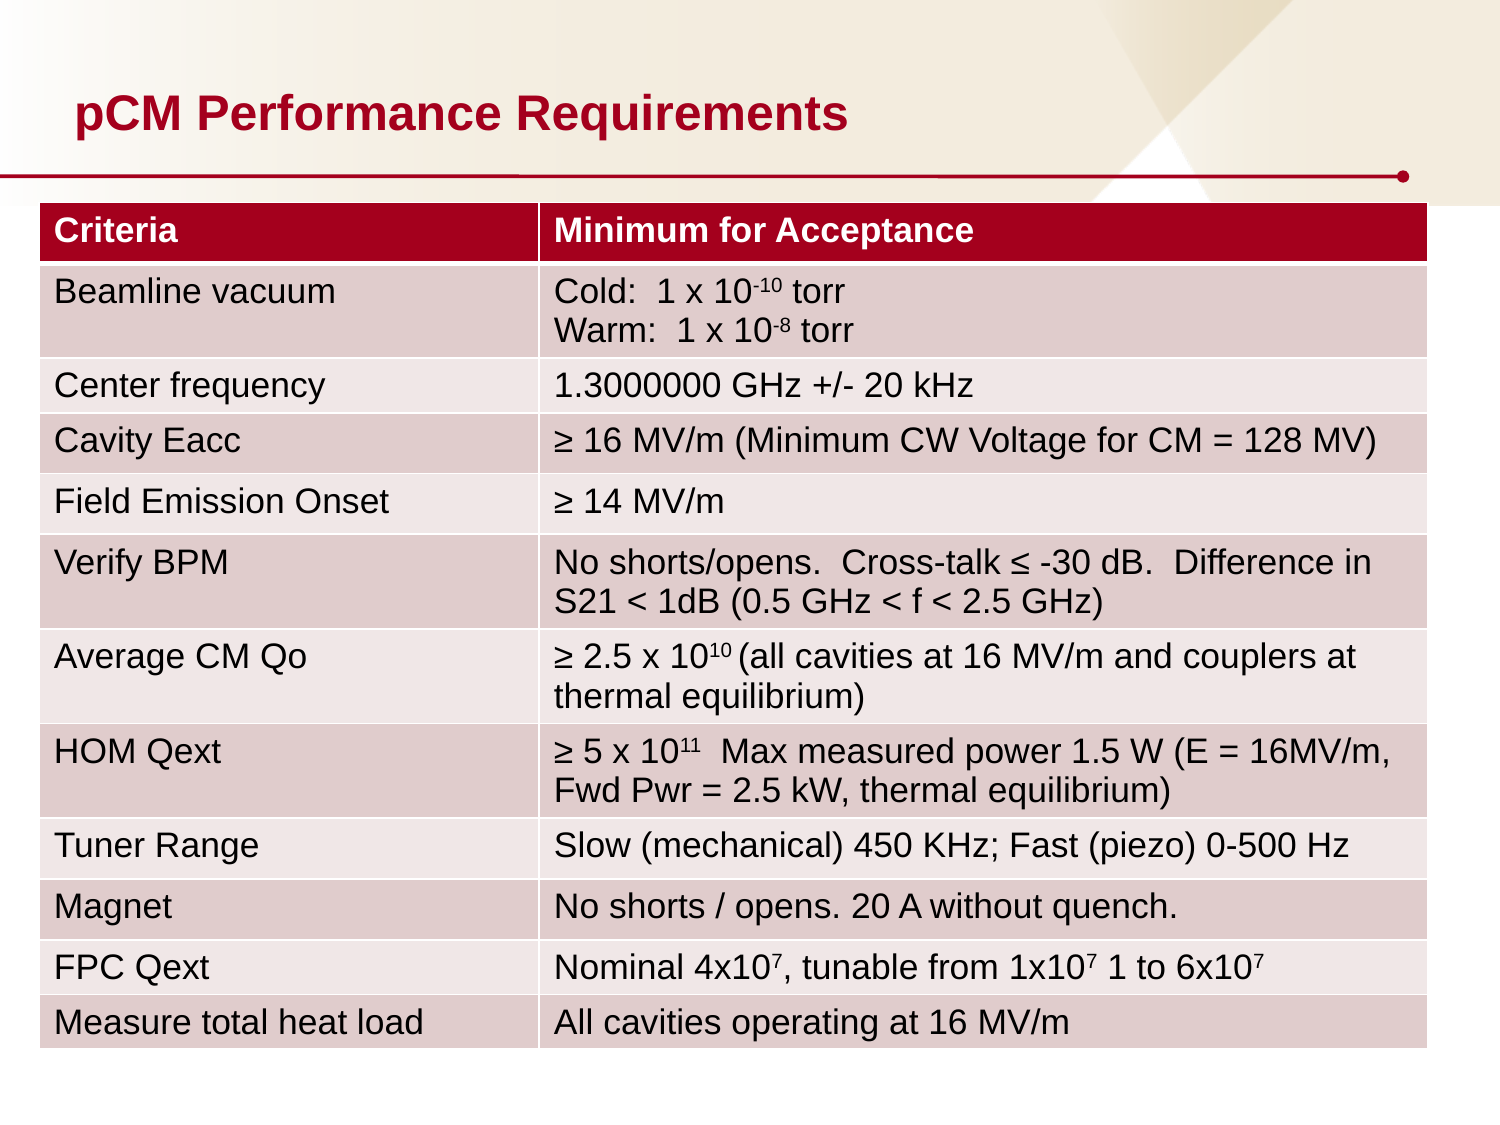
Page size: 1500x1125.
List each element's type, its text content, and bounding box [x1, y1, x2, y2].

table_cell All cavities operating at 16 MV/m [540, 995, 1427, 1048]
title pCM Performance Requirements [74, 21, 1404, 141]
table_cell HOM Qext [40, 724, 538, 817]
picture [0, 0, 1500, 206]
table_cell Magnet [40, 880, 538, 939]
table_header Criteria [40, 203, 538, 261]
table_cell Verify BPM [40, 535, 538, 628]
table_cell Cold: 1 x 10-10 torr Warm: 1 x 10-8 torr [540, 266, 1427, 357]
table_cell 1.3000000 GHz +/- 20 kHz [540, 359, 1427, 412]
table_cell No shorts / opens. 20 A without quench. [540, 880, 1427, 939]
table_cell FPC Qext [40, 941, 538, 994]
table_cell ≥ 5 x 1011 Max measured power 1.5 W (E = 16MV/m, Fwd Pwr = 2.5 kW, thermal equilibrium) [540, 724, 1427, 817]
table_cell Tuner Range [40, 819, 538, 878]
table_cell Center frequency [40, 359, 538, 412]
table_cell Field Emission Onset [40, 474, 538, 533]
table_cell Measure total heat load [40, 995, 538, 1048]
table_cell Slow (mechanical) 450 KHz; Fast (piezo) 0-500 Hz [540, 819, 1427, 878]
table_header Minimum for Acceptance [540, 203, 1427, 261]
table_cell ≥ 16 MV/m (Minimum CW Voltage for CM = 128 MV) [540, 414, 1427, 473]
table_cell Cavity Eacc [40, 414, 538, 473]
table_cell Nominal 4x107, tunable from 1x107 1 to 6x107 [540, 941, 1427, 994]
table_cell ≥ 14 MV/m [540, 474, 1427, 533]
table_cell No shorts/opens. Cross-talk ≤ -30 dB. Difference in S21 < 1dB (0.5 GHz < f < 2.5 GHz) [540, 535, 1427, 628]
table_cell Average CM Qo [40, 630, 538, 723]
table_cell ≥ 2.5 x 1010 (all cavities at 16 MV/m and couplers at thermal equilibrium) [540, 630, 1427, 723]
table_cell Beamline vacuum [40, 266, 538, 357]
